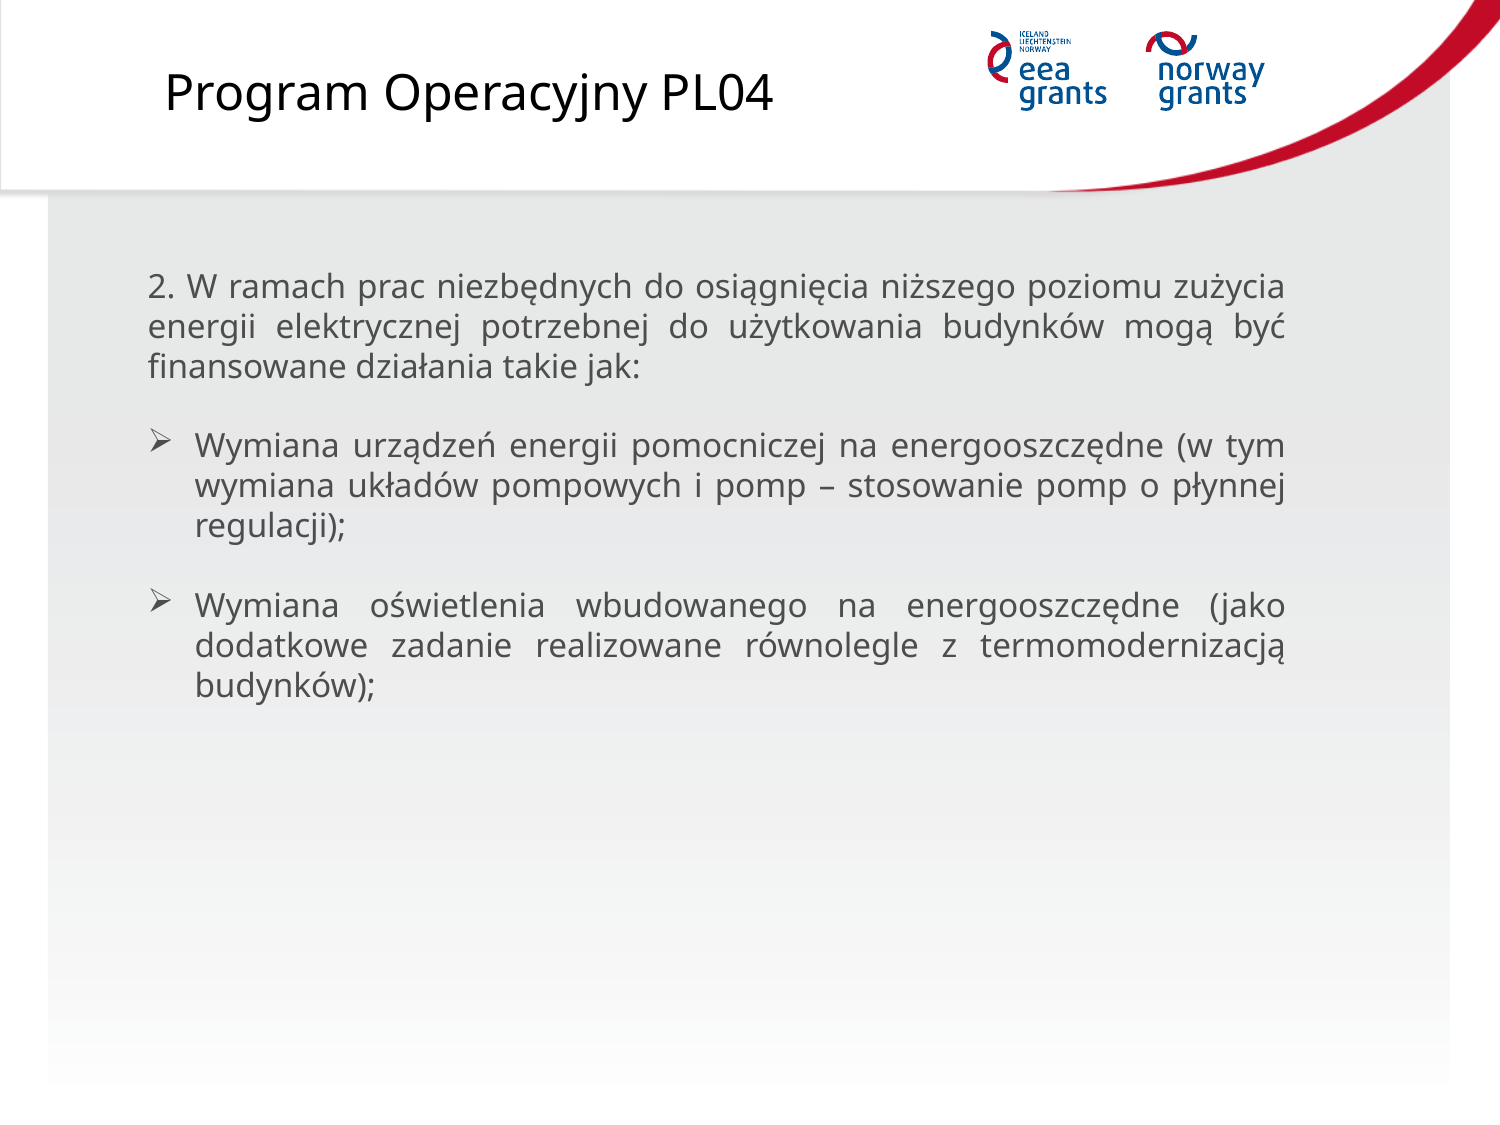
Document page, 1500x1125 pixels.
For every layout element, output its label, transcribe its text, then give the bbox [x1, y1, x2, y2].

text_box Program Operacyjny PL04 [150, 53, 1003, 128]
text_box 2. W ramach prac niezbędnych do osiągnięcia niższego poziomu zużycia energii elektrycznej potrzebnej do użytkowania budynków mogą być finansowane działania takie jak: Wymiana urządzeń energii pomocniczej na energooszczędne (w tym wymiana układów pompowych i pomp – stosowanie pomp o płynnej regulacji); Wymiana oświetlenia wbudowanego na energooszczędne (jako dodatkowe zadanie realizowane równolegle z termomodernizacją budynków); [132, 257, 1303, 752]
